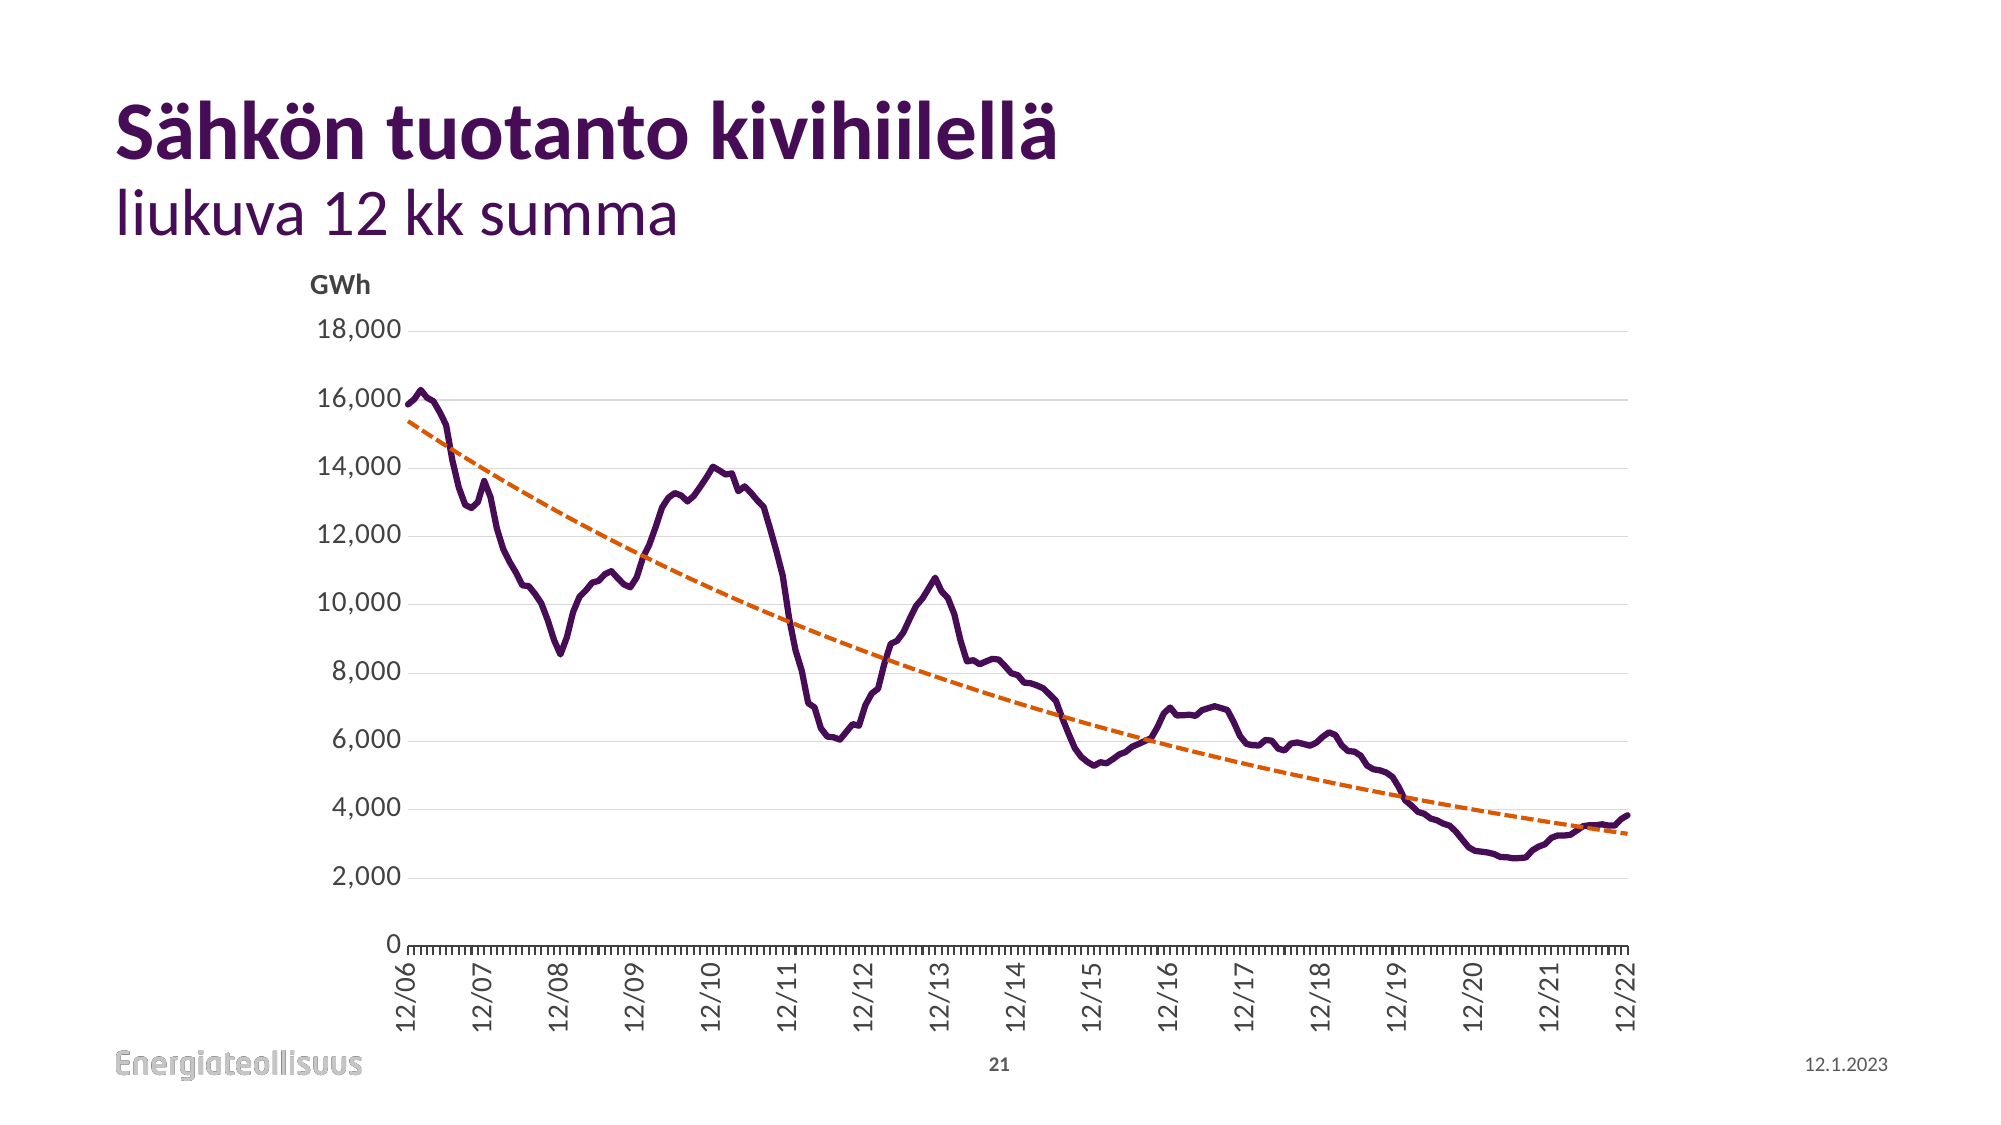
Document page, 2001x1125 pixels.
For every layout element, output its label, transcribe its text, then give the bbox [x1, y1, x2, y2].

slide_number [1736, 1042, 1904, 1084]
picture [116, 1050, 283, 1081]
title Sähkön tuotanto kivihiilellä liukuva 12 kk summa [100, 59, 1656, 278]
chart [283, 259, 1664, 1089]
